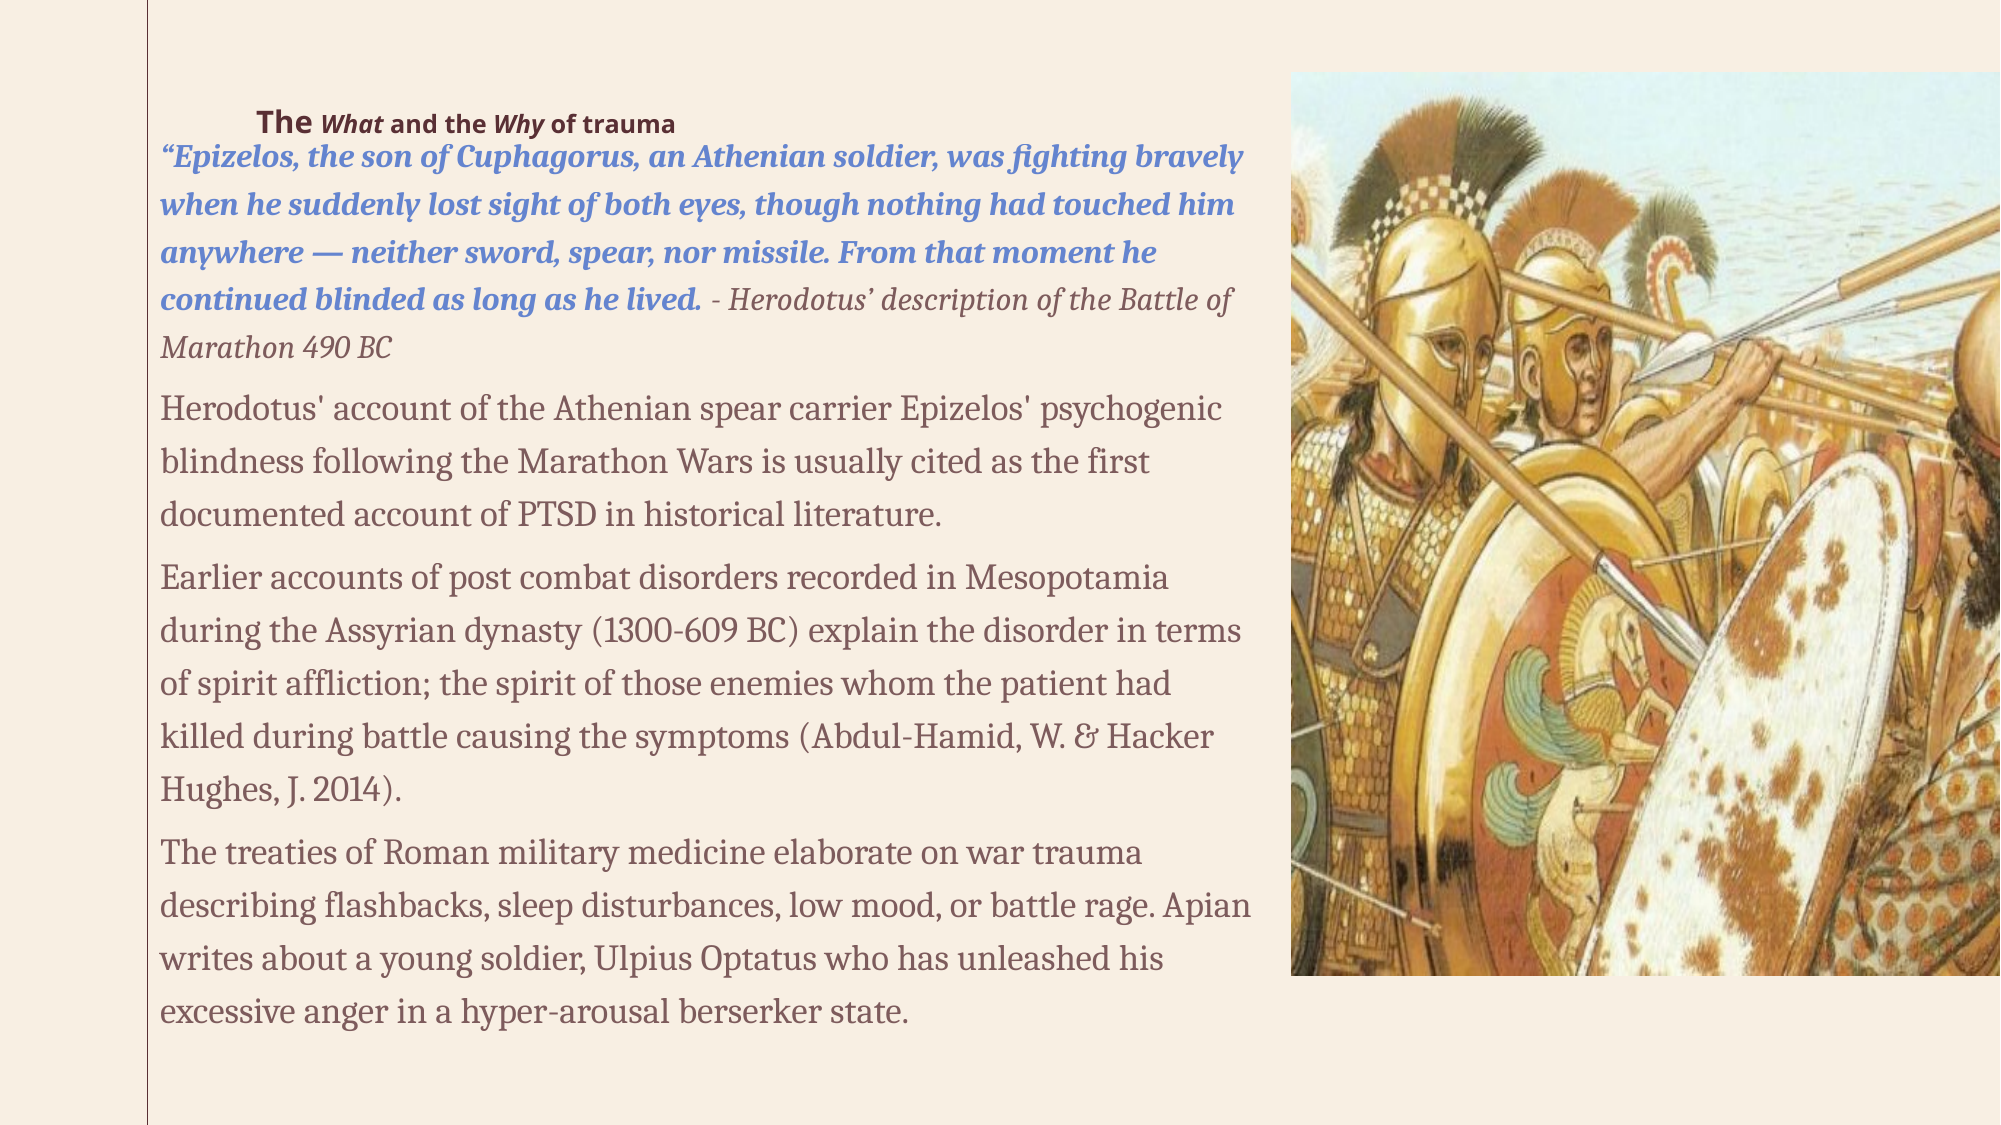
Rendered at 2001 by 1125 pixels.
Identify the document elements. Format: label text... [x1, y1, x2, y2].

picture [1291, 72, 2000, 976]
list “Epizelos, the son of Cuphagorus, an Athenian soldier, was fighting bravely when he suddenly lost sight of both eyes, though nothing had touched him anywhere — neither sword, spear, nor missile. From that moment he continued blinded as long as he lived. - Herodotus’ description of the Battle of Marathon 490 BC Herodotus' account of the Athenian spear carrier Epizelos' psychogenic blindness following the Marathon Wars is usually cited as the first documented account of PTSD in historical literature. Earlier accounts of post combat disorders recorded in Mesopotamia during the Assyrian dynasty (1300-609 BC) explain the disorder in terms of spirit affliction; the spirit of those enemies whom the patient had killed during battle causing the symptoms (Abdul-Hamid, W. & Hacker Hughes, J. 2014). The treaties of Roman military medicine elaborate on war trauma describing flashbacks, sleep disturbances, low mood, or battle rage. Apian writes about a young soldier, Ulpius Optatus who has unleashed his excessive anger in a hyper-arousal berserker state. [160, 126, 1266, 1048]
title The What and the Why of trauma [256, 27, 1000, 126]
